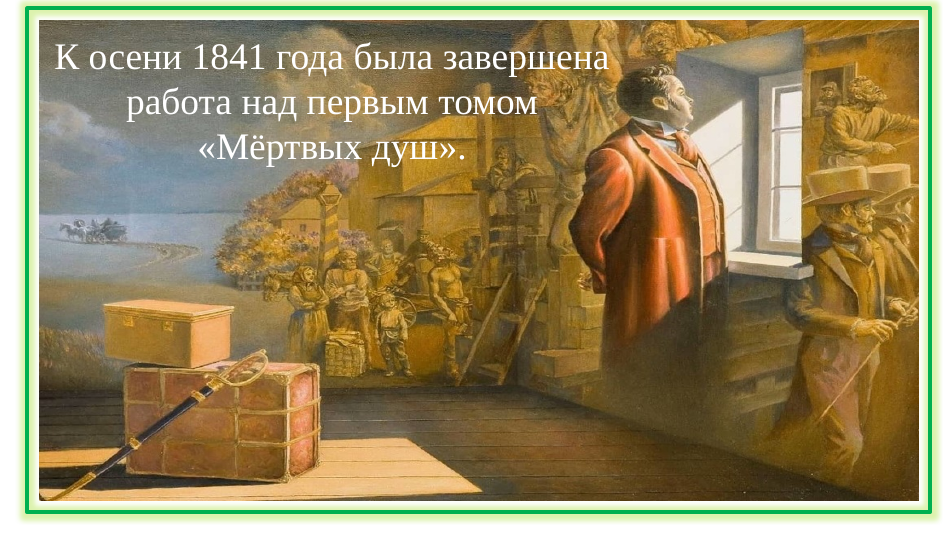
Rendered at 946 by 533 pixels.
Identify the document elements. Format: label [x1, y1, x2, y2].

text_box [25, 6, 932, 514]
picture [38, 19, 919, 501]
